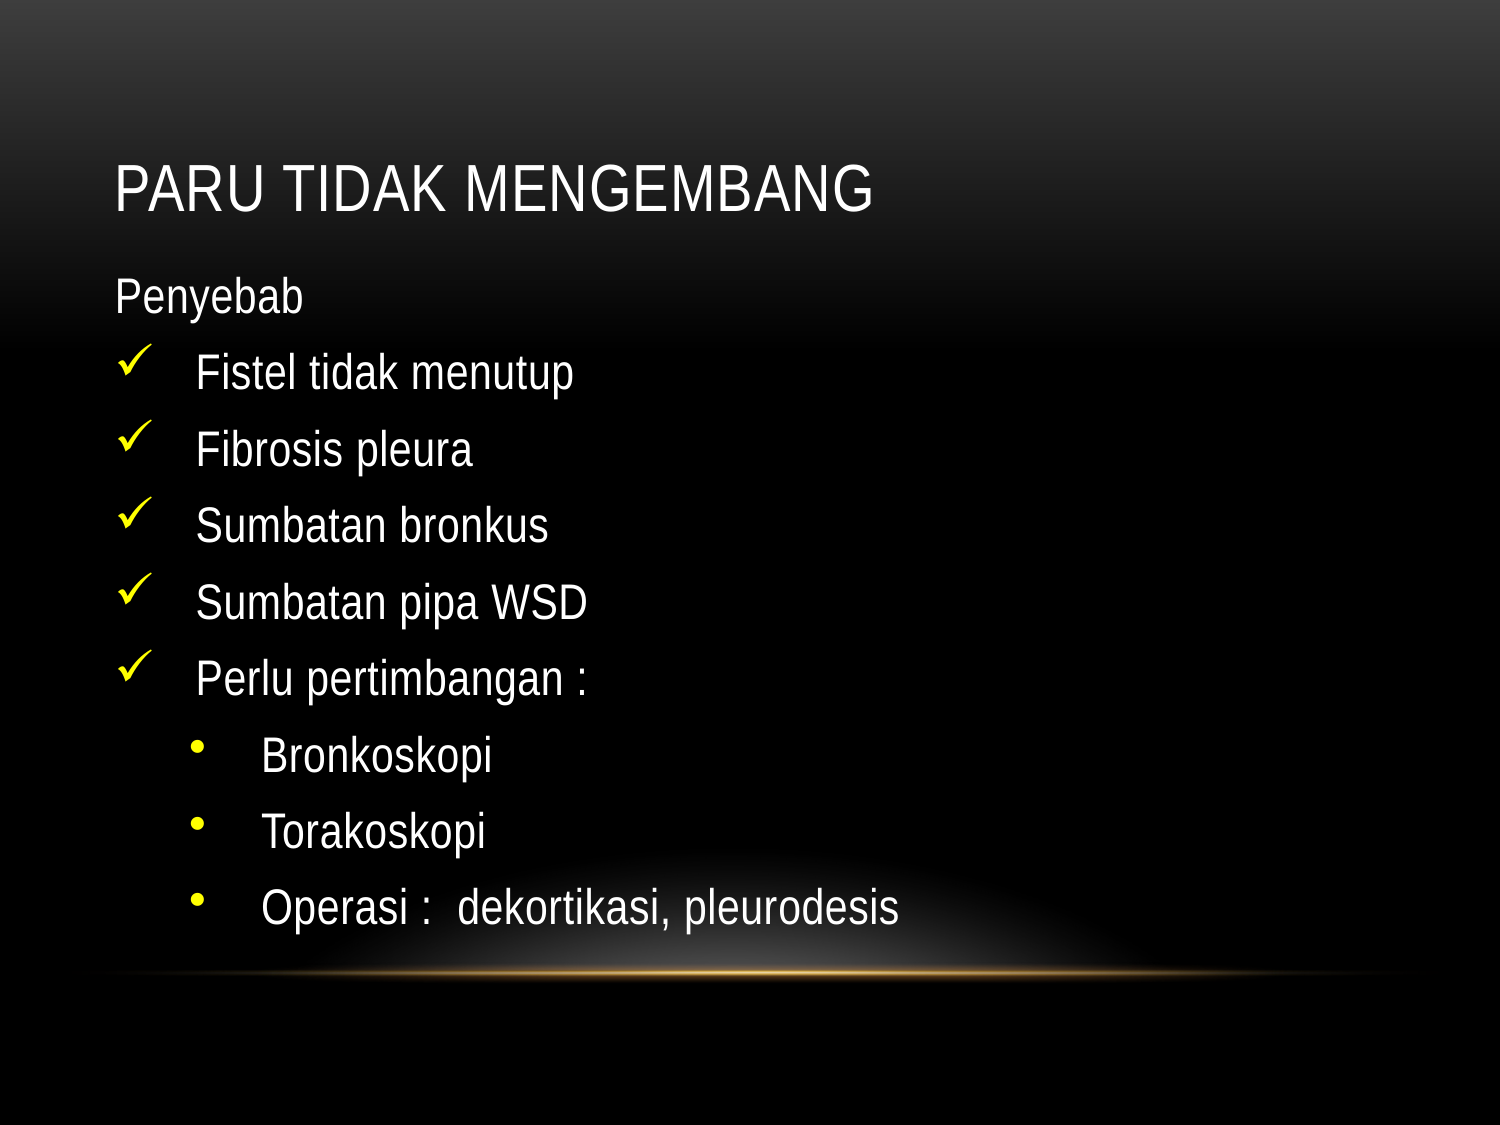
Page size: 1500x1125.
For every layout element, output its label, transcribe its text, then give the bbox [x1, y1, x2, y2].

title PARU TIDAK MENGEMBANG [99, 45, 1400, 233]
list Penyebab Fistel tidak menutup Fibrosis pleura Sumbatan bronkus Sumbatan pipa WSD Perlu pertimbangan : Bronkoskopi Torakoskopi Operasi : dekortikasi, pleurodesis [99, 262, 1400, 1023]
picture [0, 0, 1500, 1125]
